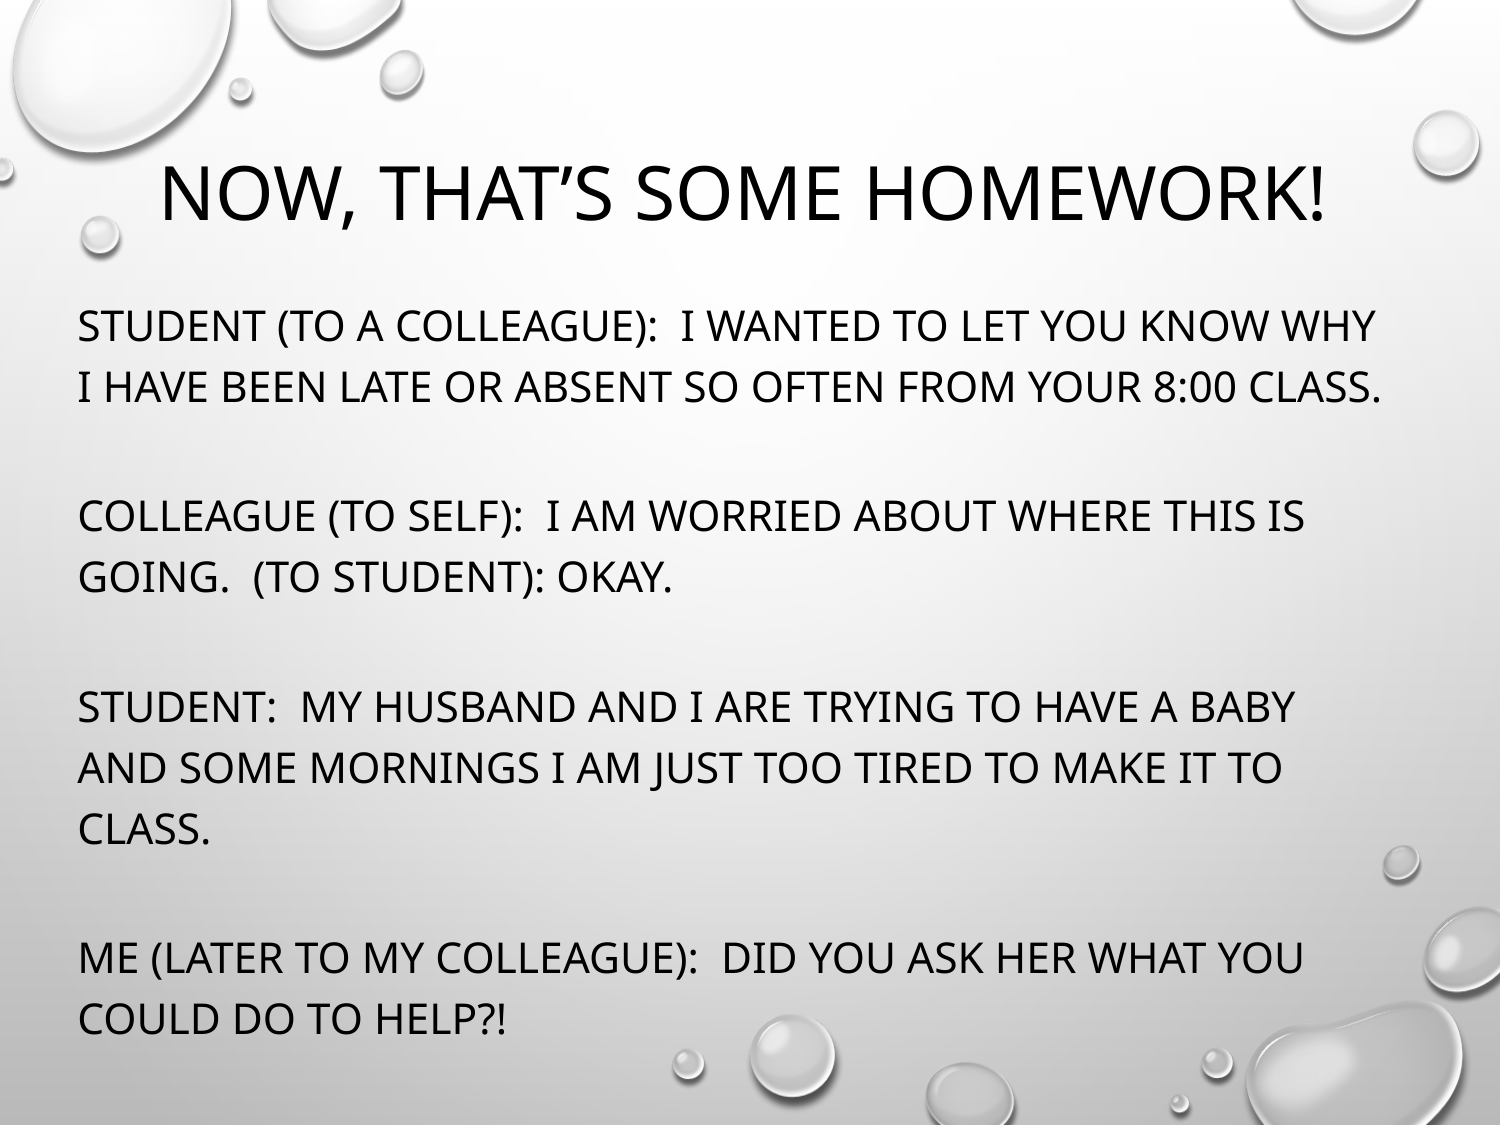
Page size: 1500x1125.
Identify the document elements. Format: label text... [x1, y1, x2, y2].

title Now, That’s Some Homework! [37, 55, 1450, 338]
list Student (to a colleague): I wanted to let you know why I have been late or absent so often from your 8:00 class. Colleague (to self): I am worried about where this is going. (to student): Okay. Student: My husband and I are trying to have a baby and some mornings I am just too tired to make it to class. Me (later to my colleague): Did you ask her what you could do to help?! [62, 212, 1413, 1113]
picture [0, 0, 1500, 1125]
